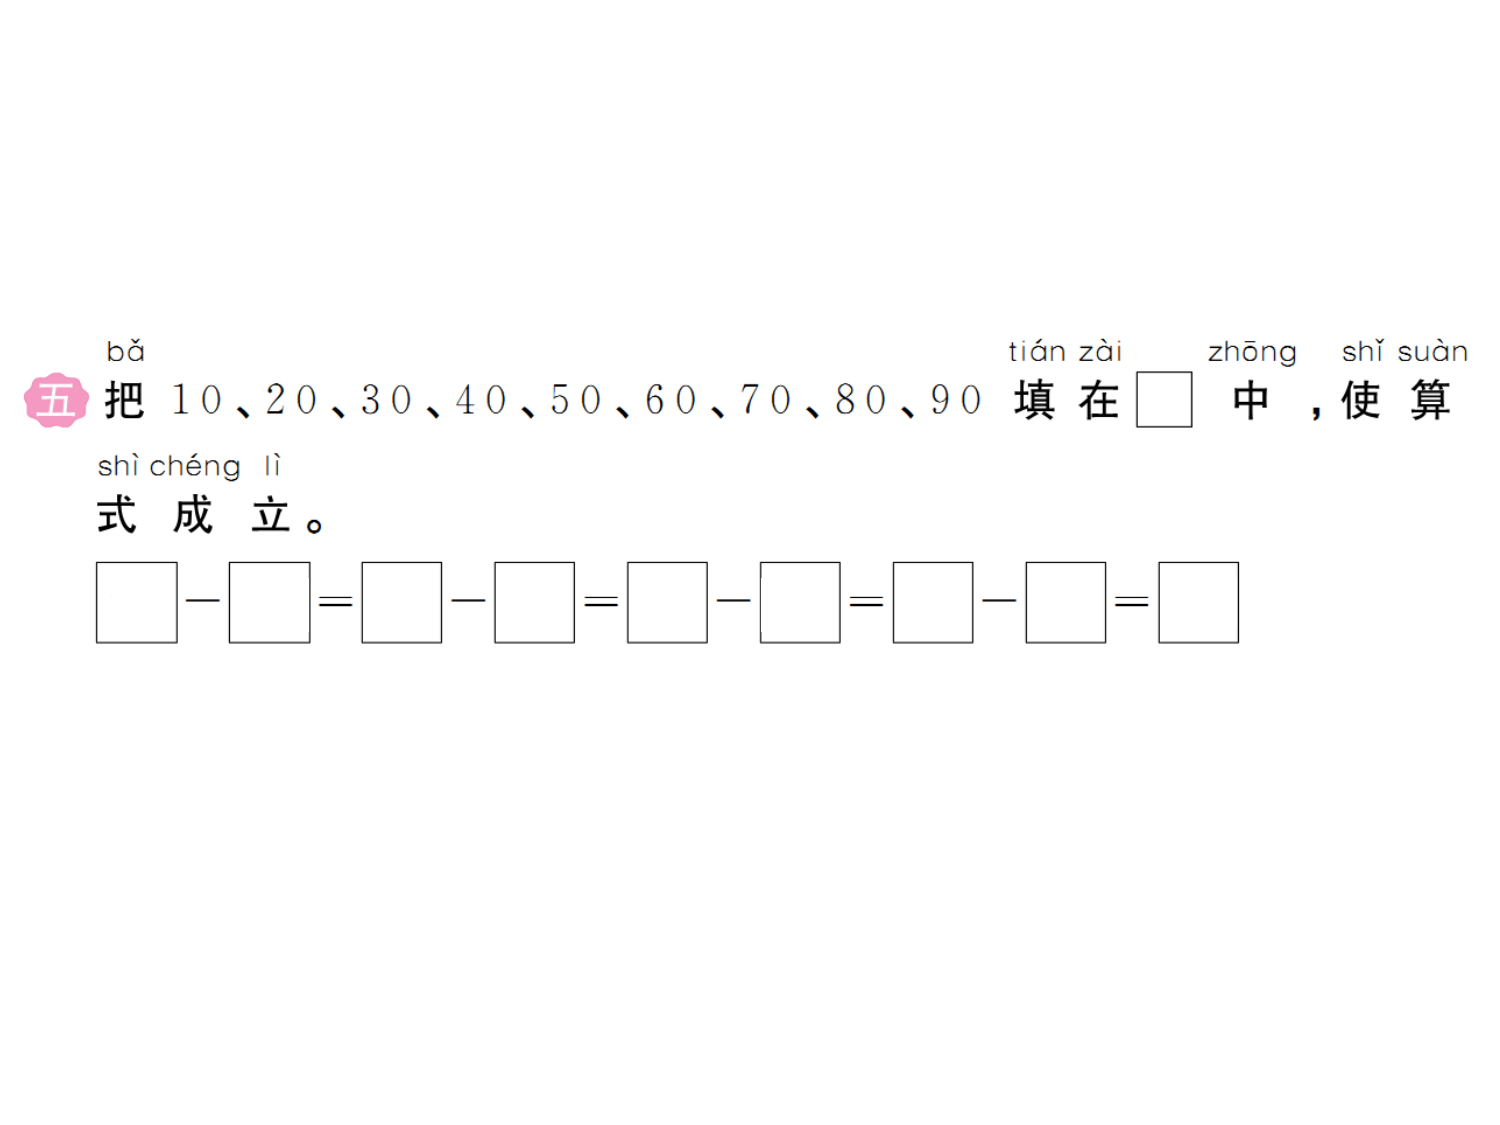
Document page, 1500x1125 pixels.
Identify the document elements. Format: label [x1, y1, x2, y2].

picture [17, 326, 1478, 646]
